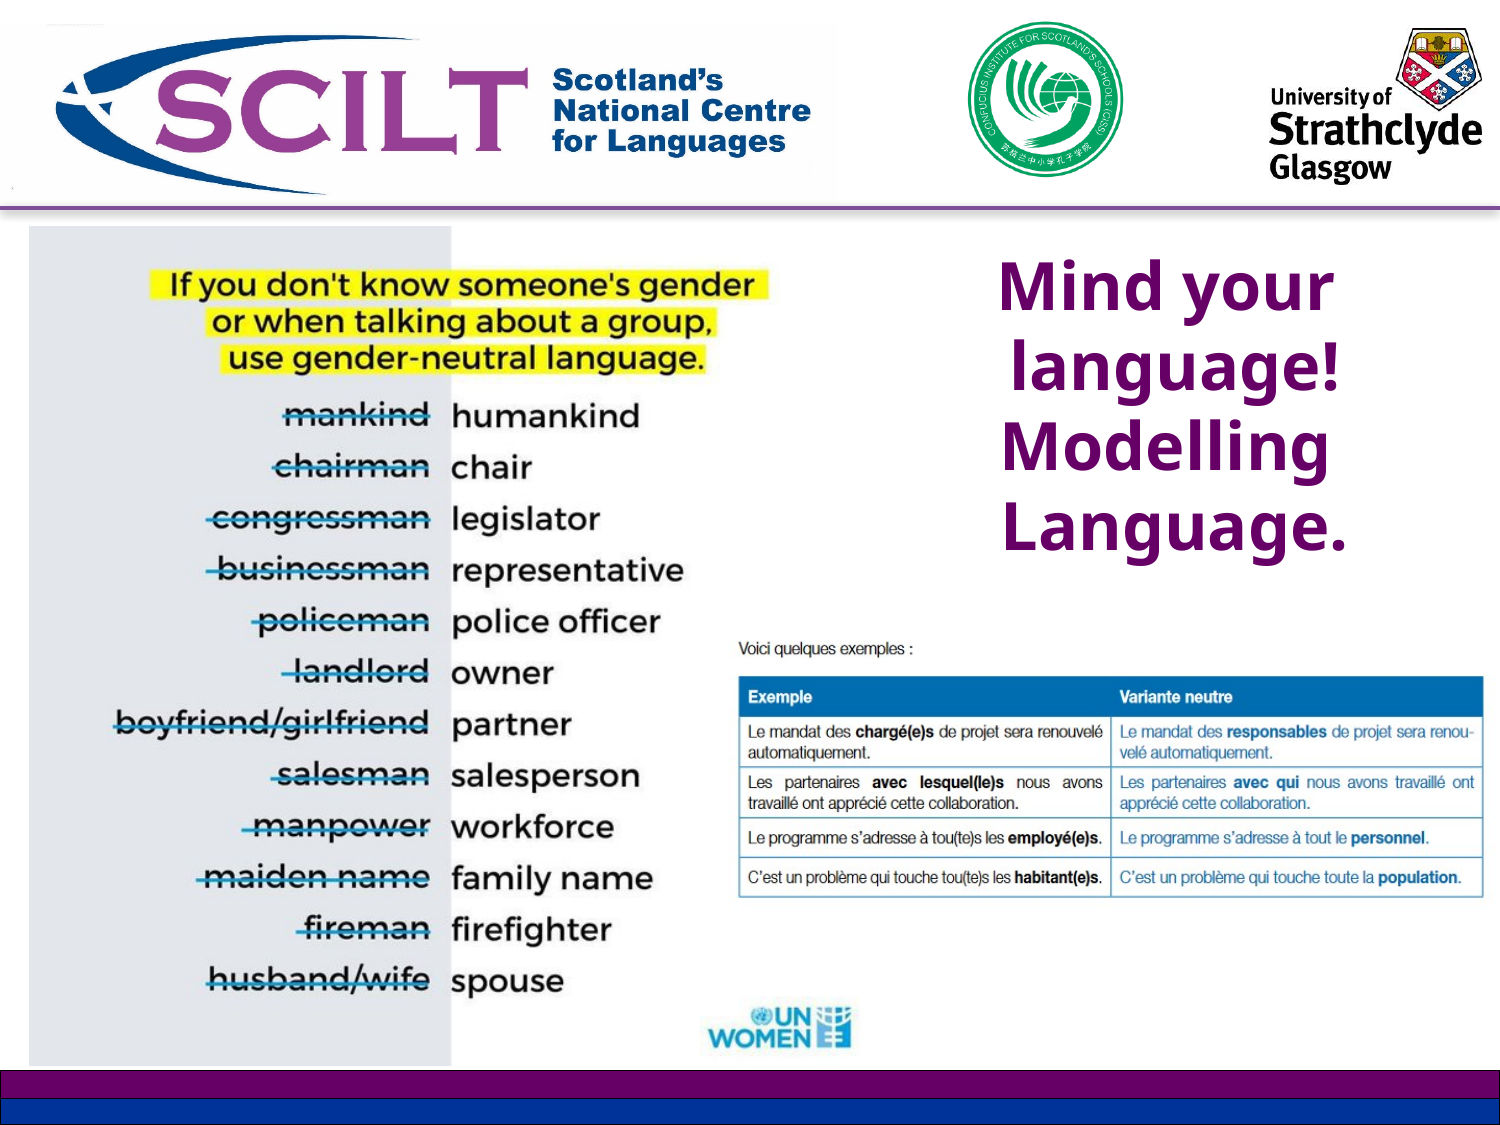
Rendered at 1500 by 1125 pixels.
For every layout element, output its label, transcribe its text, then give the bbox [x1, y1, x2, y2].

picture [1269, 28, 1482, 185]
picture [950, 3, 1140, 193]
text_box Mind your language! Modelling Language. [876, 378, 1482, 509]
picture [0, 24, 838, 205]
picture [29, 226, 1500, 1066]
